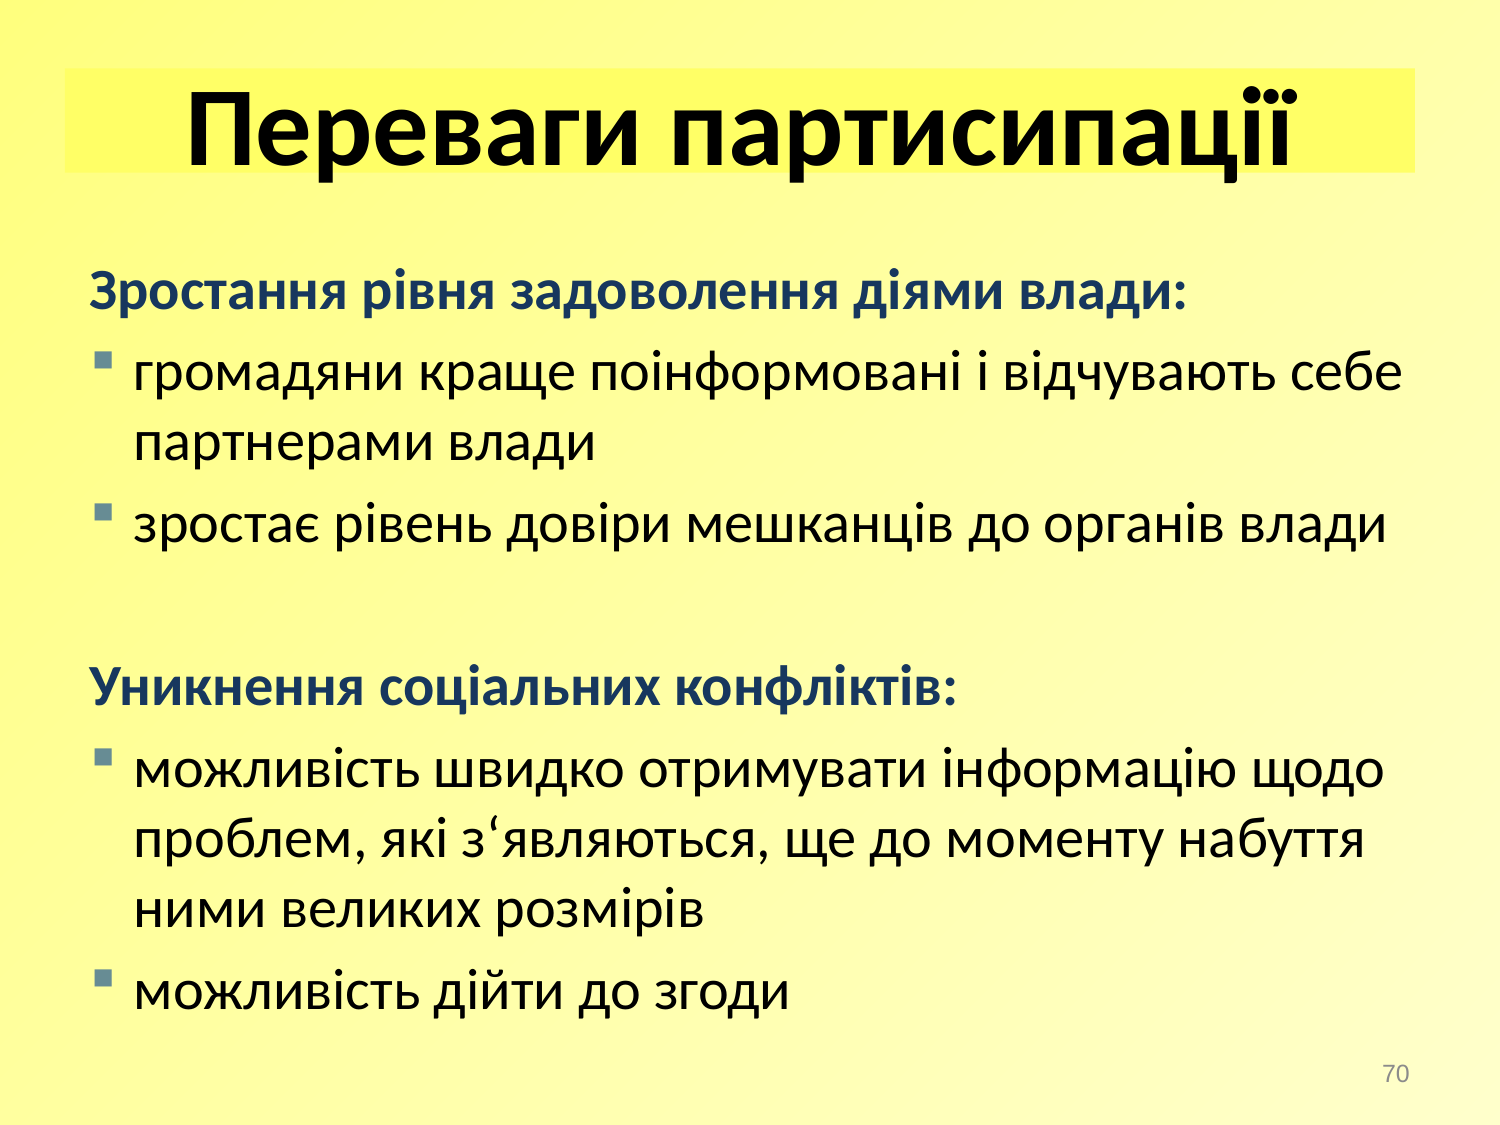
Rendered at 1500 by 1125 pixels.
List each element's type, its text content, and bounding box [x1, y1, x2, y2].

slide_number 70 [1074, 1042, 1425, 1103]
text_box Зростання рівня задоволення діями влади: громадяни краще поінформовані і відчувають себе партнерами влади зростає рівень довіри мешканців до органів влади Уникнення соціальних конфліктів: можливість швидко отримувати інформацію щодо проблем, які з‘являються, ще до моменту набуття ними великих розмірів можливість дійти до згоди [74, 243, 1425, 1024]
text_box Переваги партисипації [64, 68, 1415, 173]
